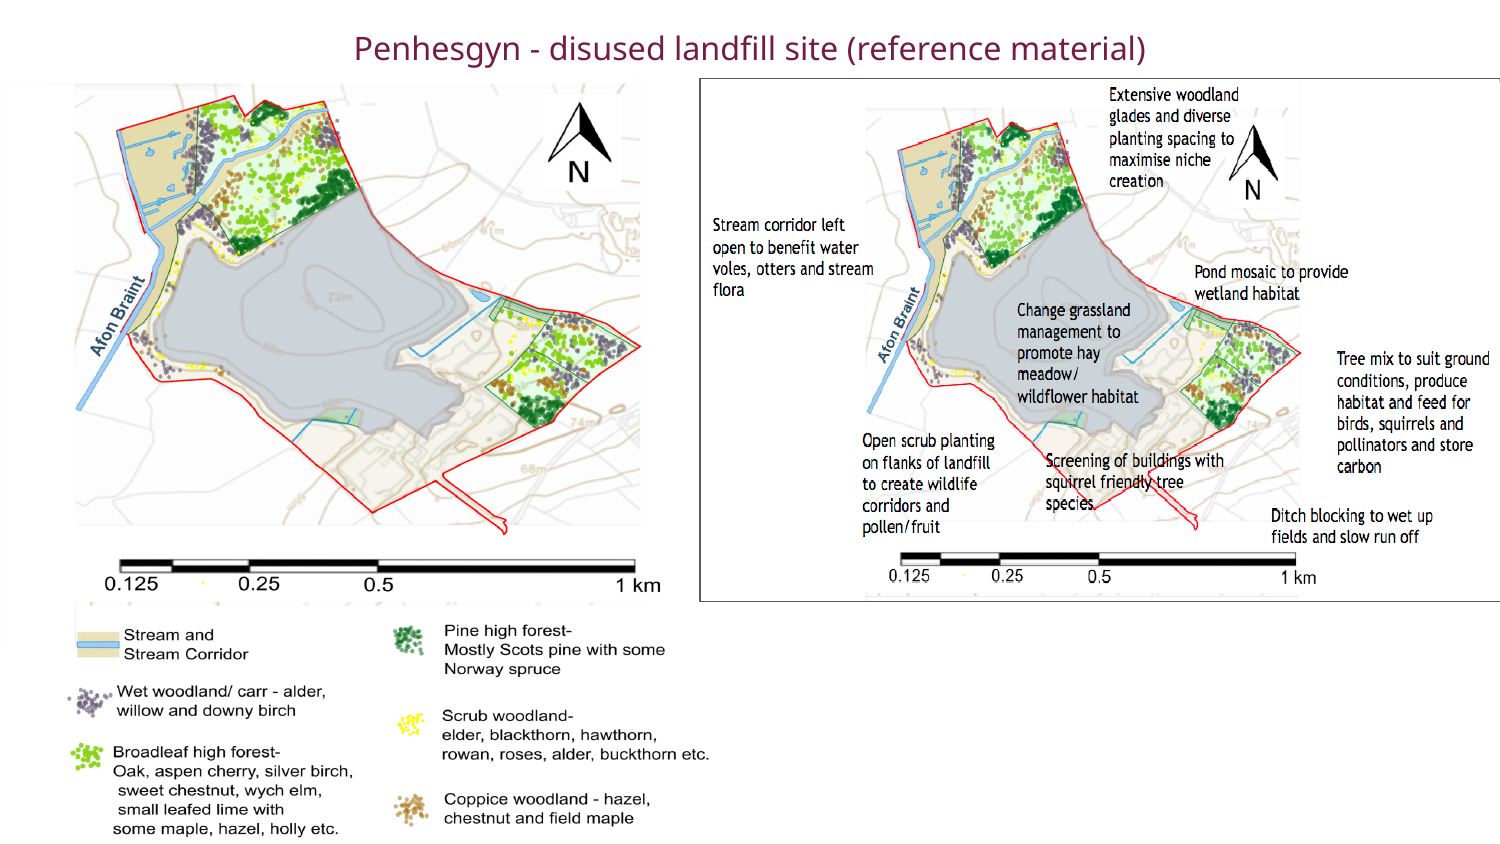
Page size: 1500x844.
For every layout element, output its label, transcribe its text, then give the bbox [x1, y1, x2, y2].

picture [0, 78, 1500, 844]
subtitle Penhesgyn - disused landfill site (reference material) [253, 13, 1247, 77]
